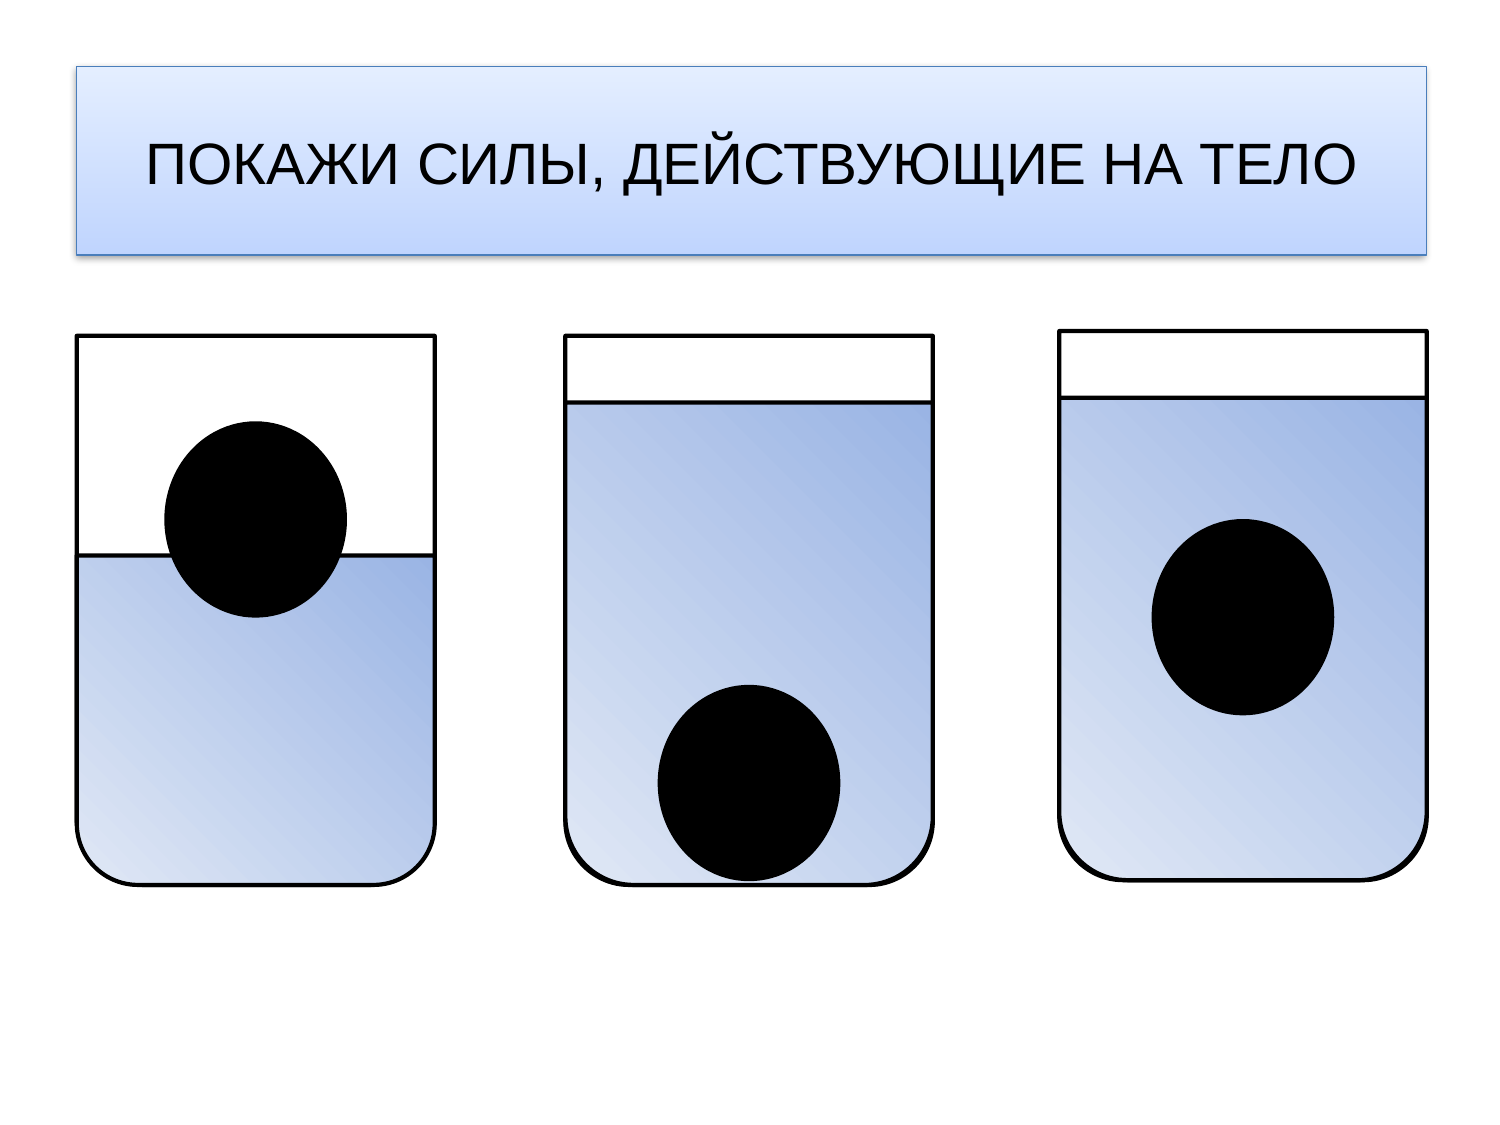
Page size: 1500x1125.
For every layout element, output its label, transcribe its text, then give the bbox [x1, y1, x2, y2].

text_box ПОКАЖИ СИЛЫ, ДЕЙСТВУЮЩИЕ НА ТЕЛО [76, 66, 1427, 256]
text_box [76, 335, 435, 886]
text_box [1058, 330, 1427, 881]
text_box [565, 335, 933, 886]
